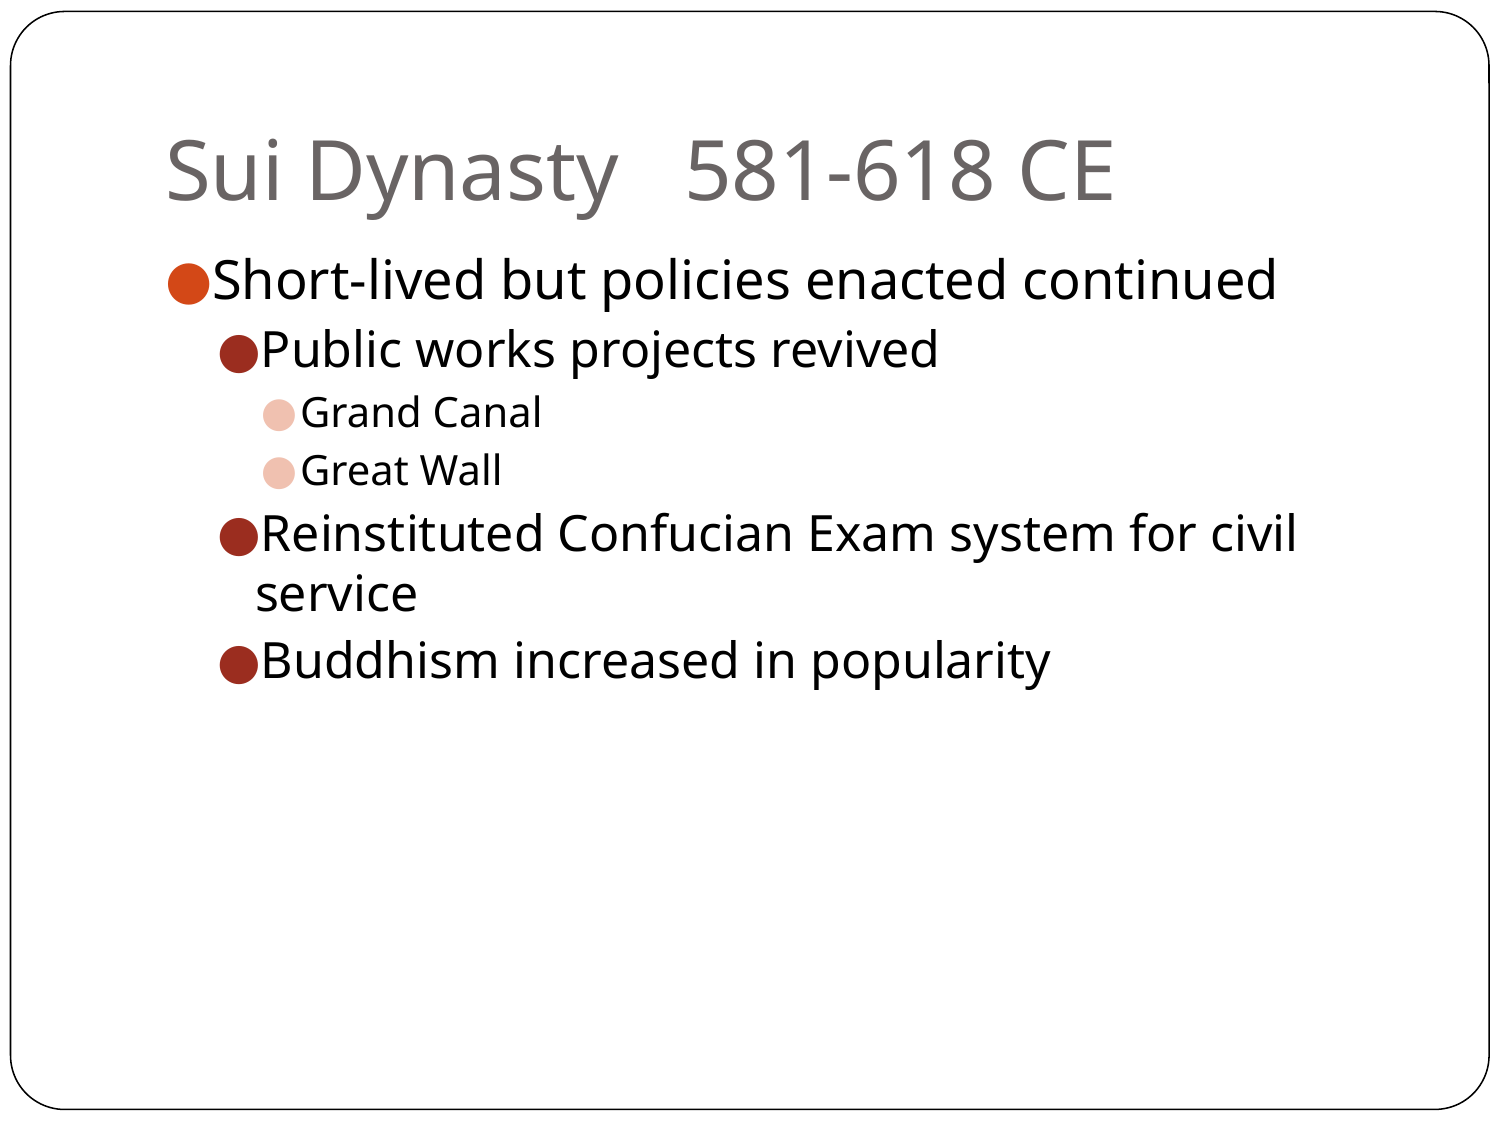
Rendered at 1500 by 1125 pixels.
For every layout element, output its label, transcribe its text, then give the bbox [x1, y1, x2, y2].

title Sui Dynasty 581-618 CE [150, 45, 1425, 233]
list Short-lived but policies enacted continued Public works projects revived Grand Canal Great Wall Reinstituted Confucian Exam system for civil service Buddhism increased in popularity [150, 237, 1425, 988]
